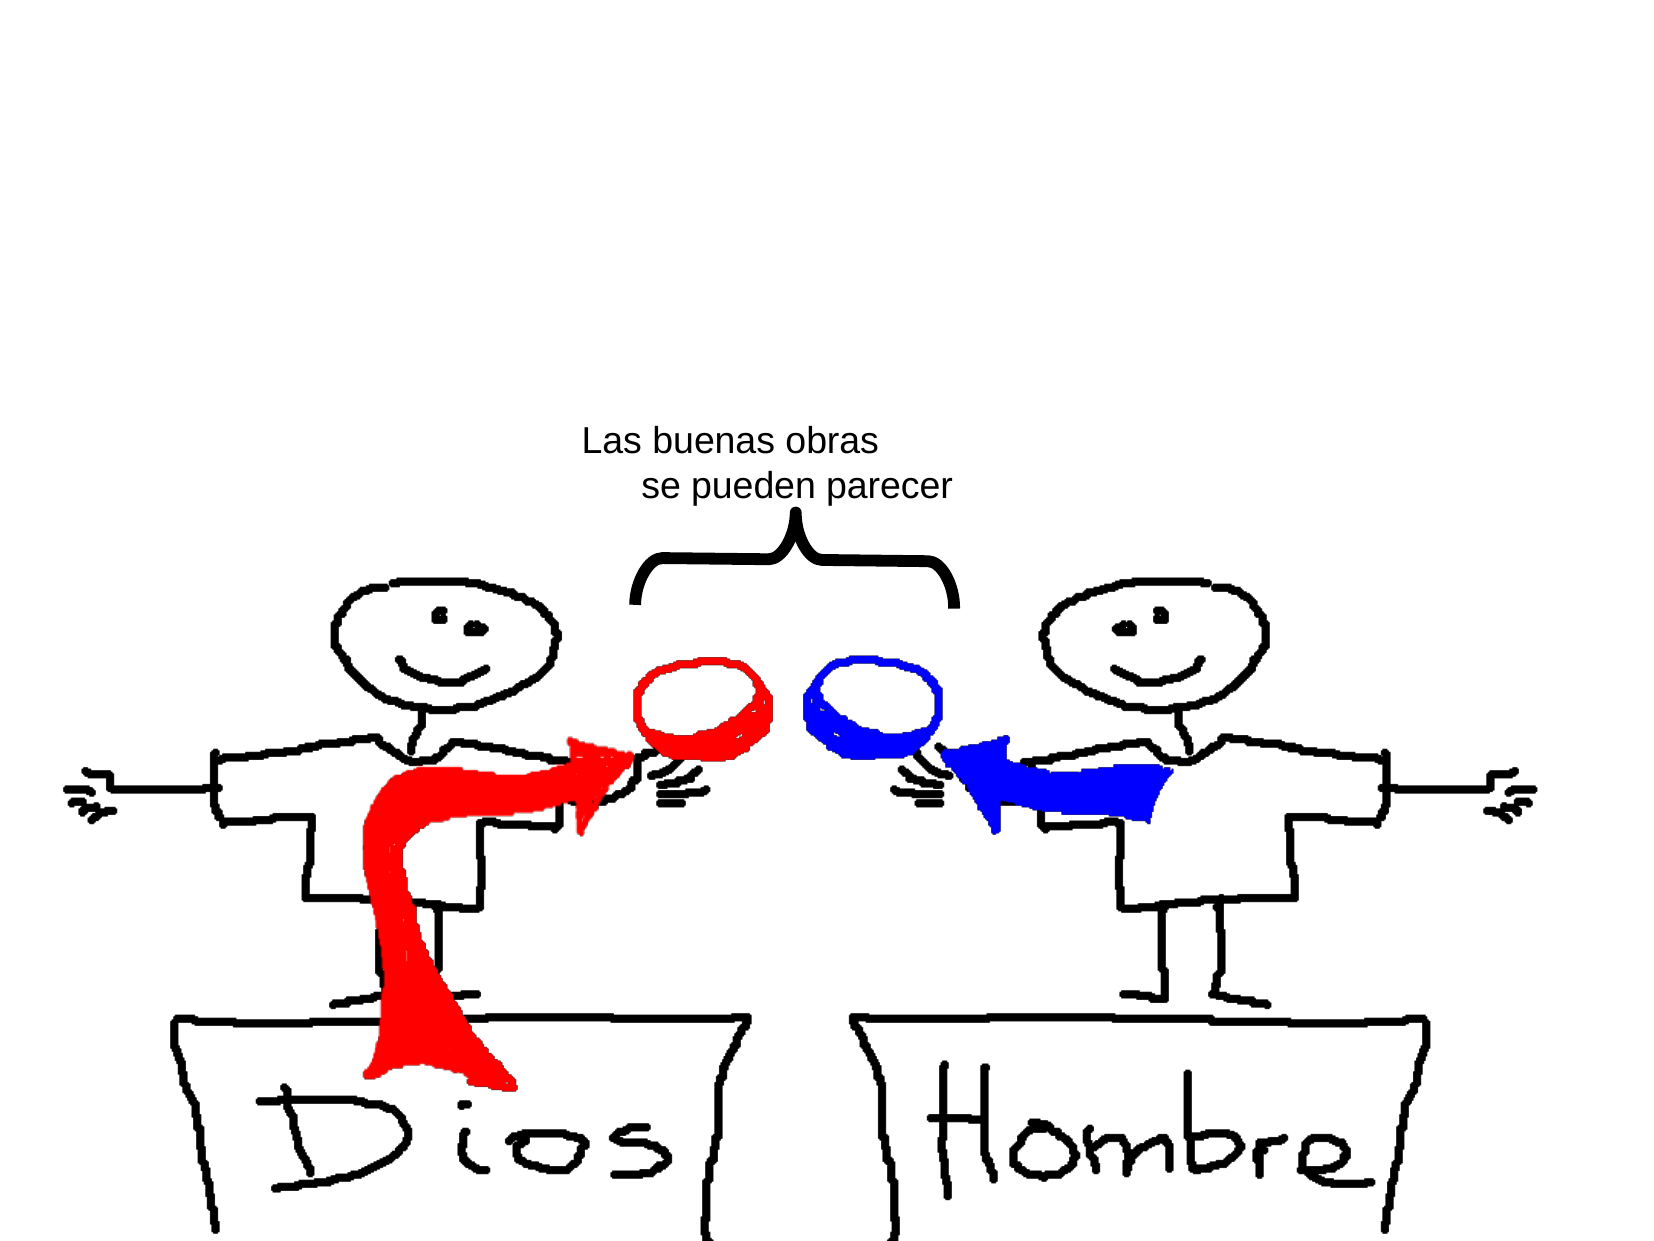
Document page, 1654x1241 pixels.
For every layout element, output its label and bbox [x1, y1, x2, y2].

picture [52, 328, 1654, 1241]
